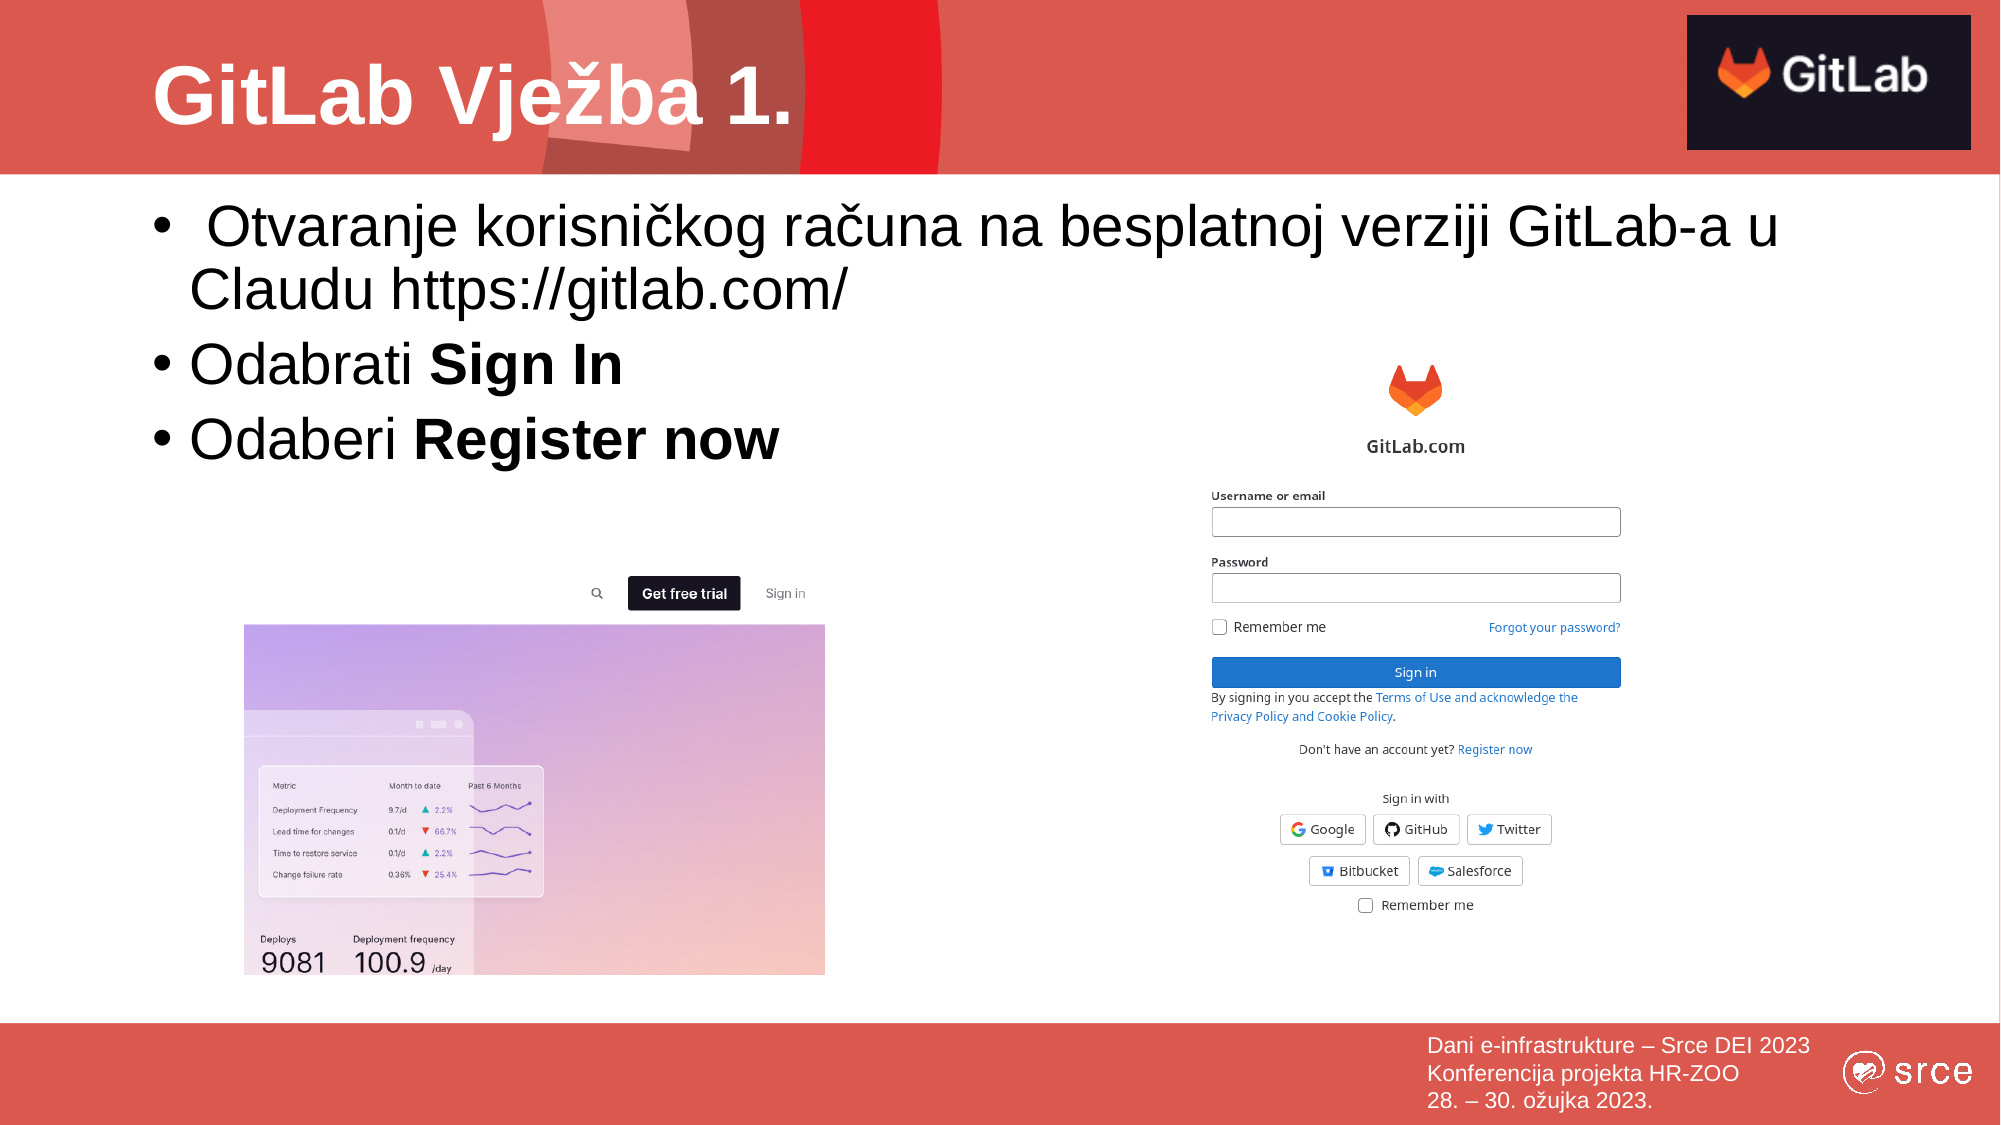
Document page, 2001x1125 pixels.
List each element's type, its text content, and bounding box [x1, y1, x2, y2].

list Otvaranje korisničkog računa na besplatnoj verziji GitLab-a u Claudu https://gitlab.com/ Odabrati Sign In Odaberi Register now [137, 188, 1990, 1086]
picture [1124, 337, 1688, 938]
picture [244, 566, 825, 975]
title GitLab Vježba 1. [137, 25, 1863, 170]
picture [0, 0, 2001, 1125]
